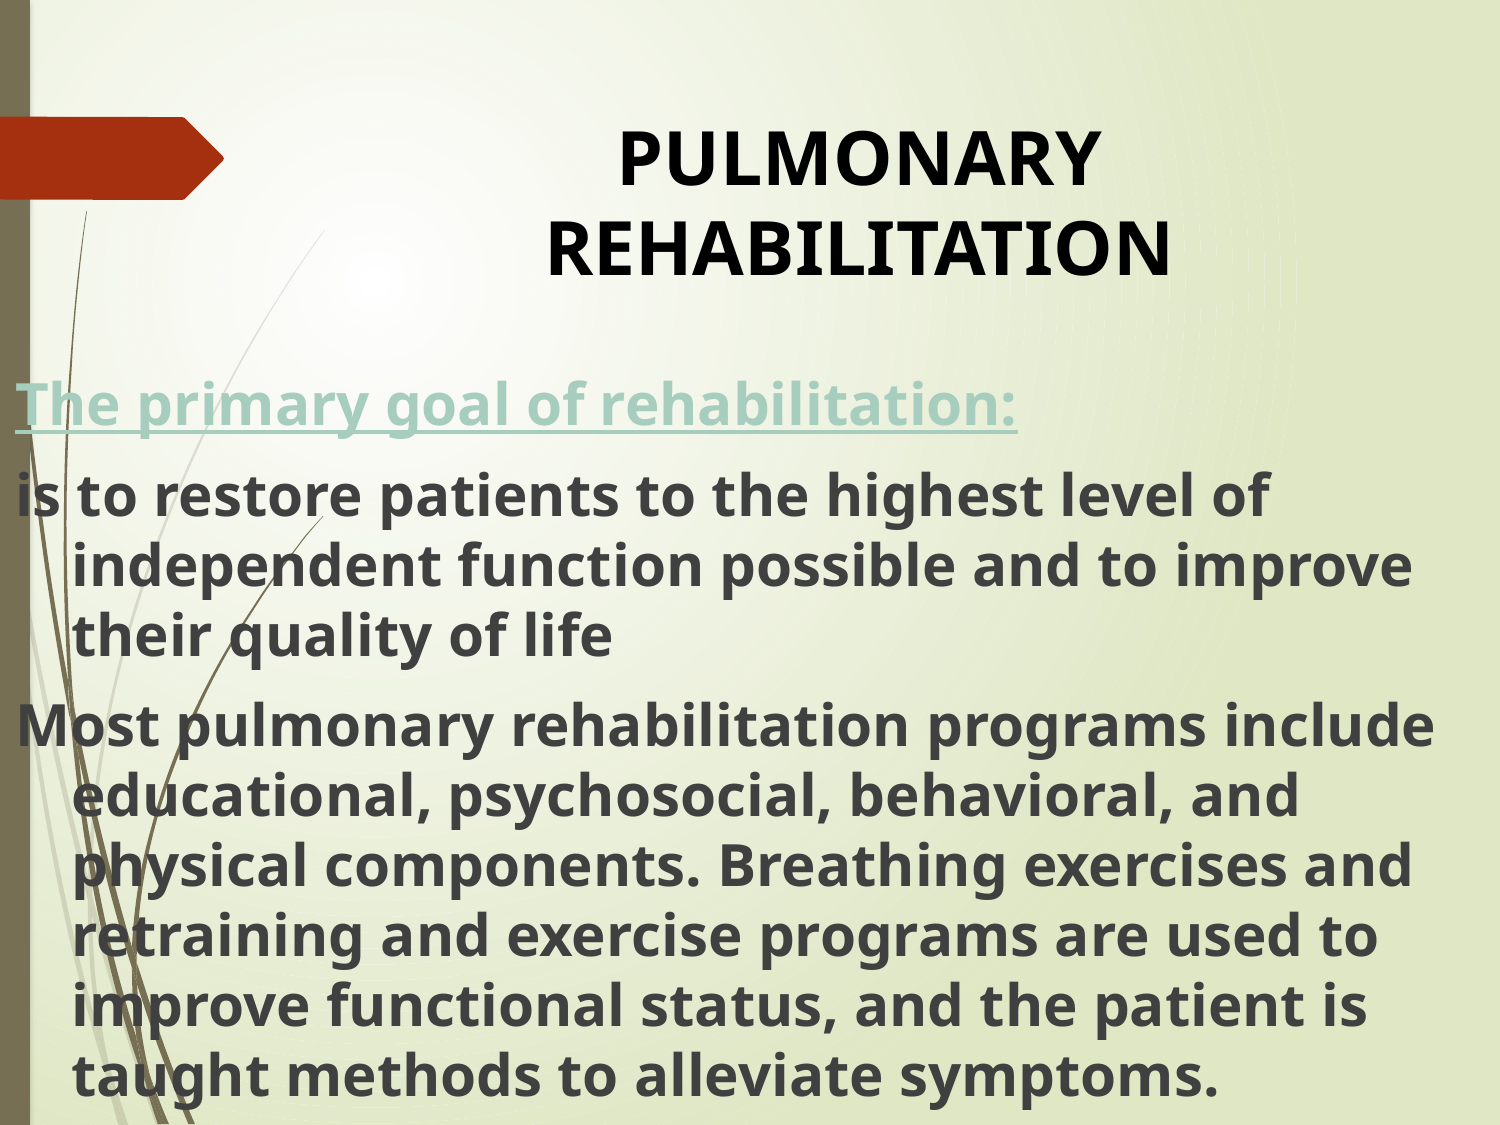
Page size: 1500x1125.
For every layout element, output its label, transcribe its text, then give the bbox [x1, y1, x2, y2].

list The primary goal of rehabilitation: is to restore patients to the highest level of independent function possible and to improve their quality of life Most pulmonary rehabilitation programs include educational, psychosocial, behavioral, and physical components. Breathing exercises and retraining and exercise programs are used to improve functional status, and the patient is taught methods to alleviate symptoms. [0, 360, 1500, 1125]
title PULMONARY REHABILITATION [319, 102, 1400, 313]
